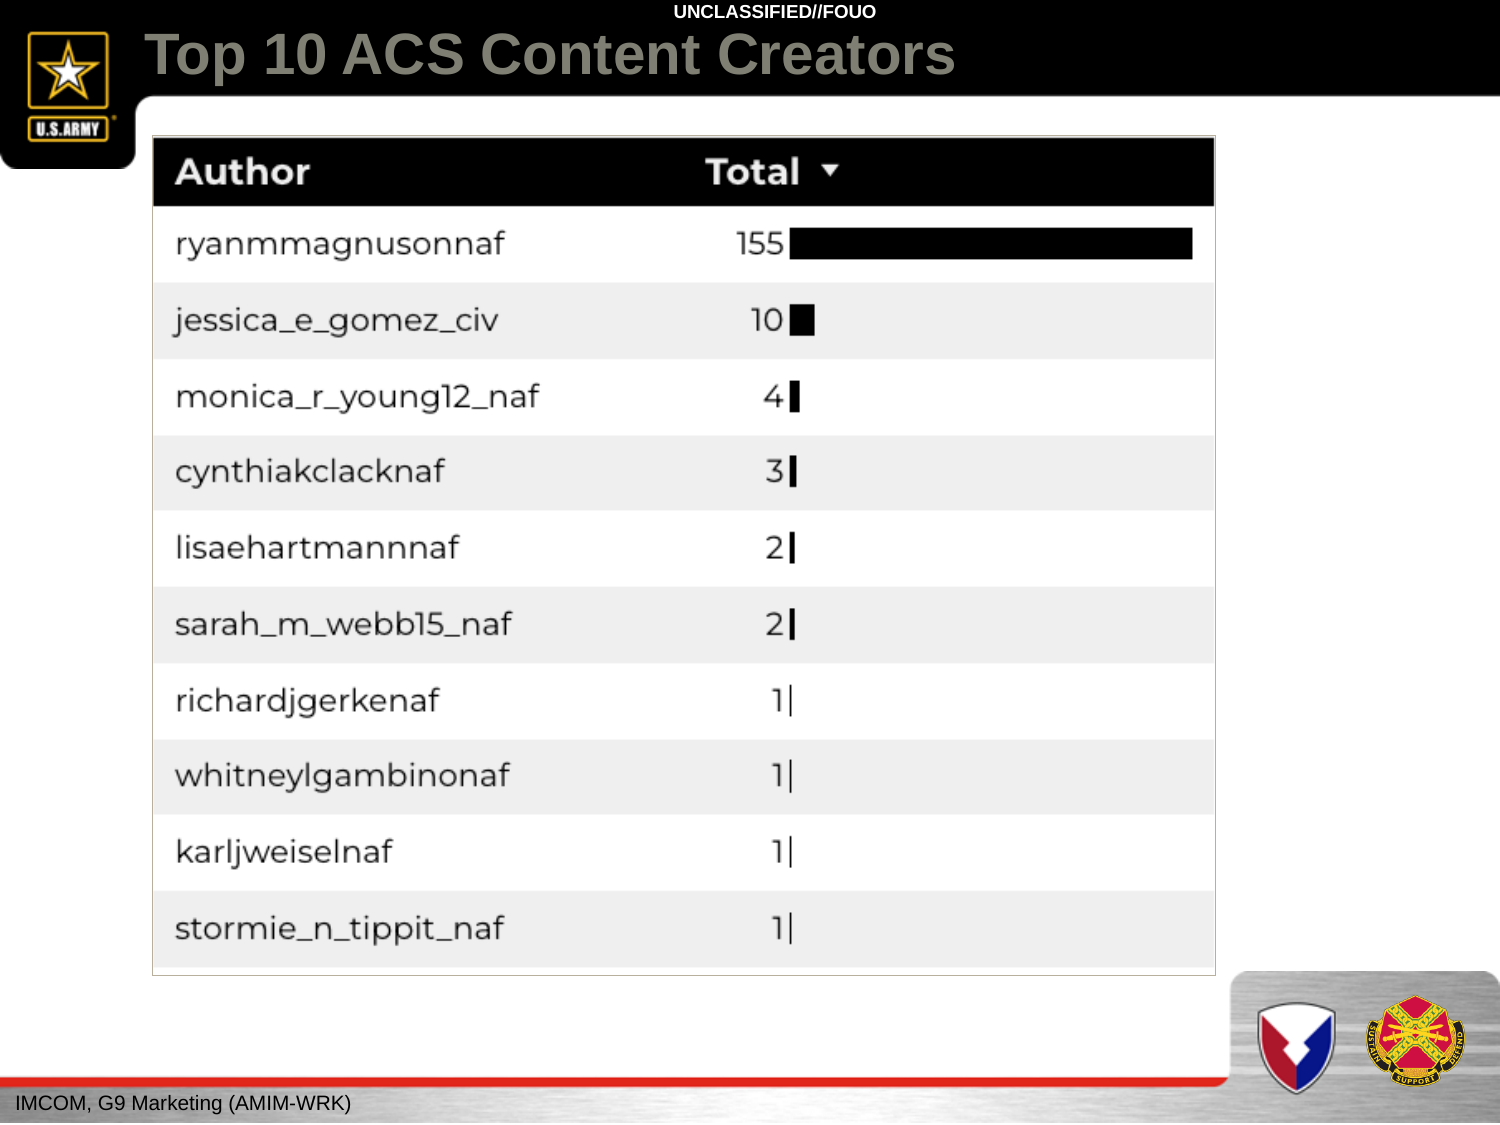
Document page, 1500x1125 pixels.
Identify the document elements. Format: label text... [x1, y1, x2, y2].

picture [0, 0, 1500, 1123]
title Top 10 ACS Content Creators [136, 15, 1443, 96]
